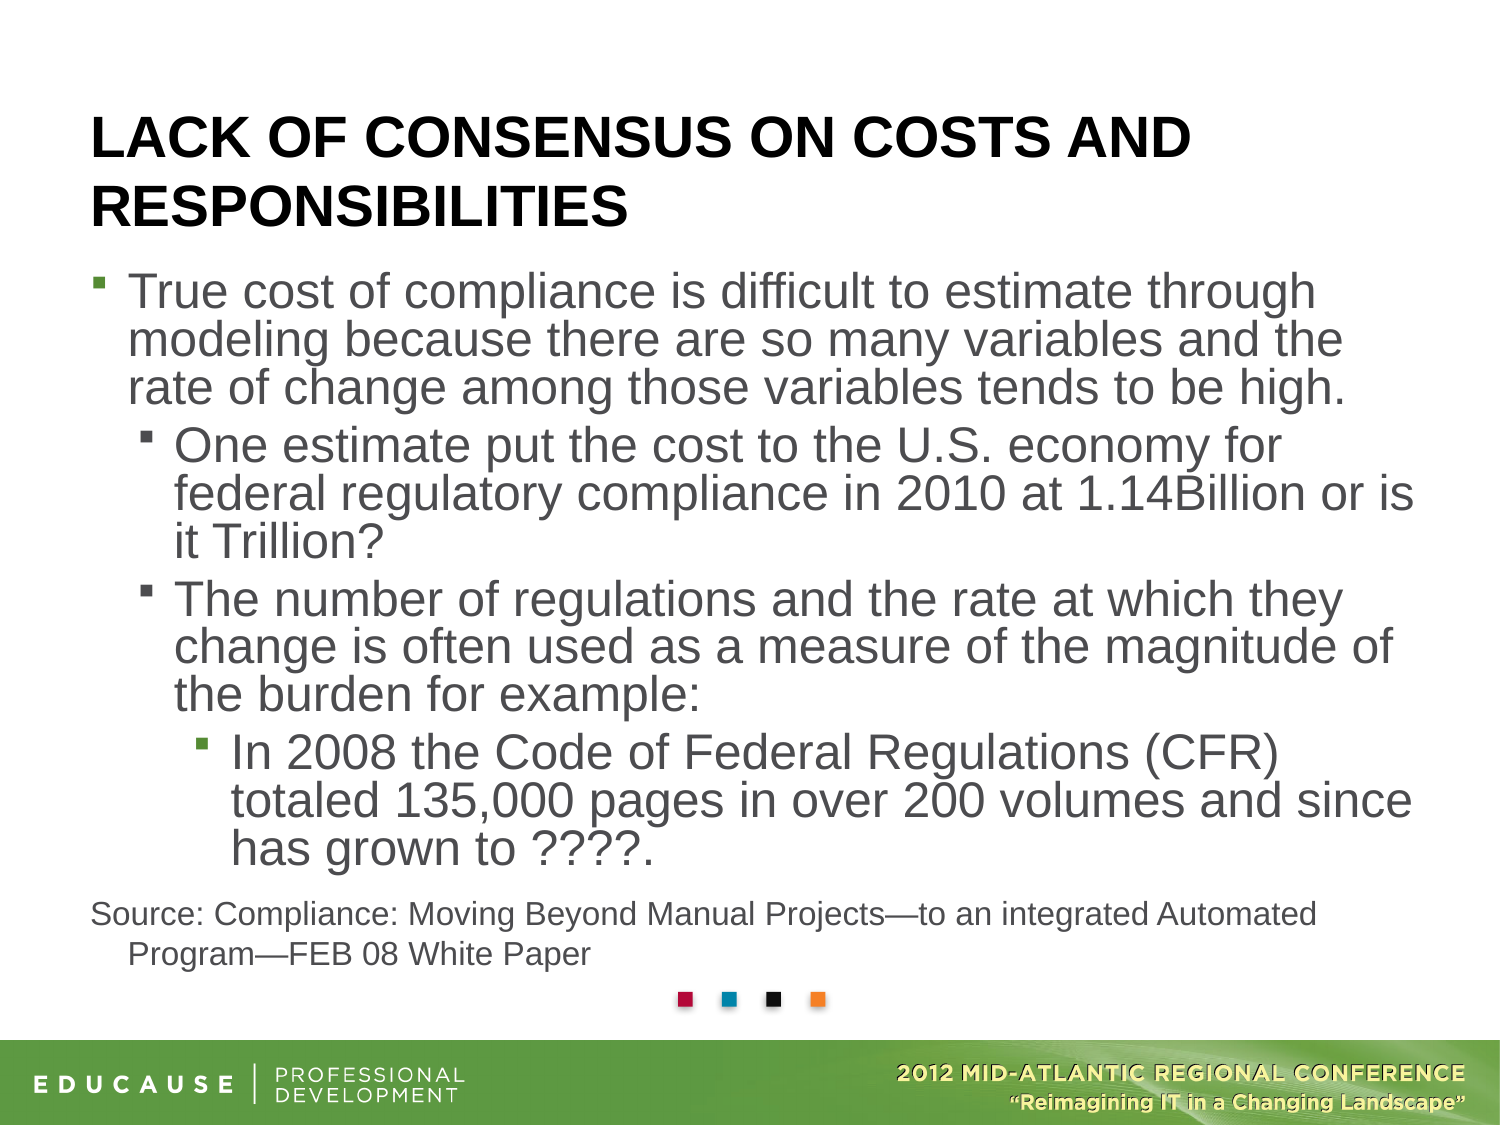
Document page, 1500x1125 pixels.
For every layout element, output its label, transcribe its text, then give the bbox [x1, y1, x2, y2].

picture [0, 1040, 1500, 1125]
title Lack of Consensus on Costs and Responsibilities [75, 75, 1450, 262]
list True cost of compliance is difficult to estimate through modeling because there are so many variables and the rate of change among those variables tends to be high. One estimate put the cost to the U.S. economy for federal regulatory compliance in 2010 at 1.14Billion or is it Trillion? The number of regulations and the rate at which they change is often used as a measure of the magnitude of the burden for example: In 2008 the Code of Federal Regulations (CFR) totaled 135,000 pages in over 200 volumes and since has grown to ????. Source: Compliance: Moving Beyond Manual Projects—to an integrated Automated Program—FEB 08 White Paper [74, 262, 1451, 1006]
